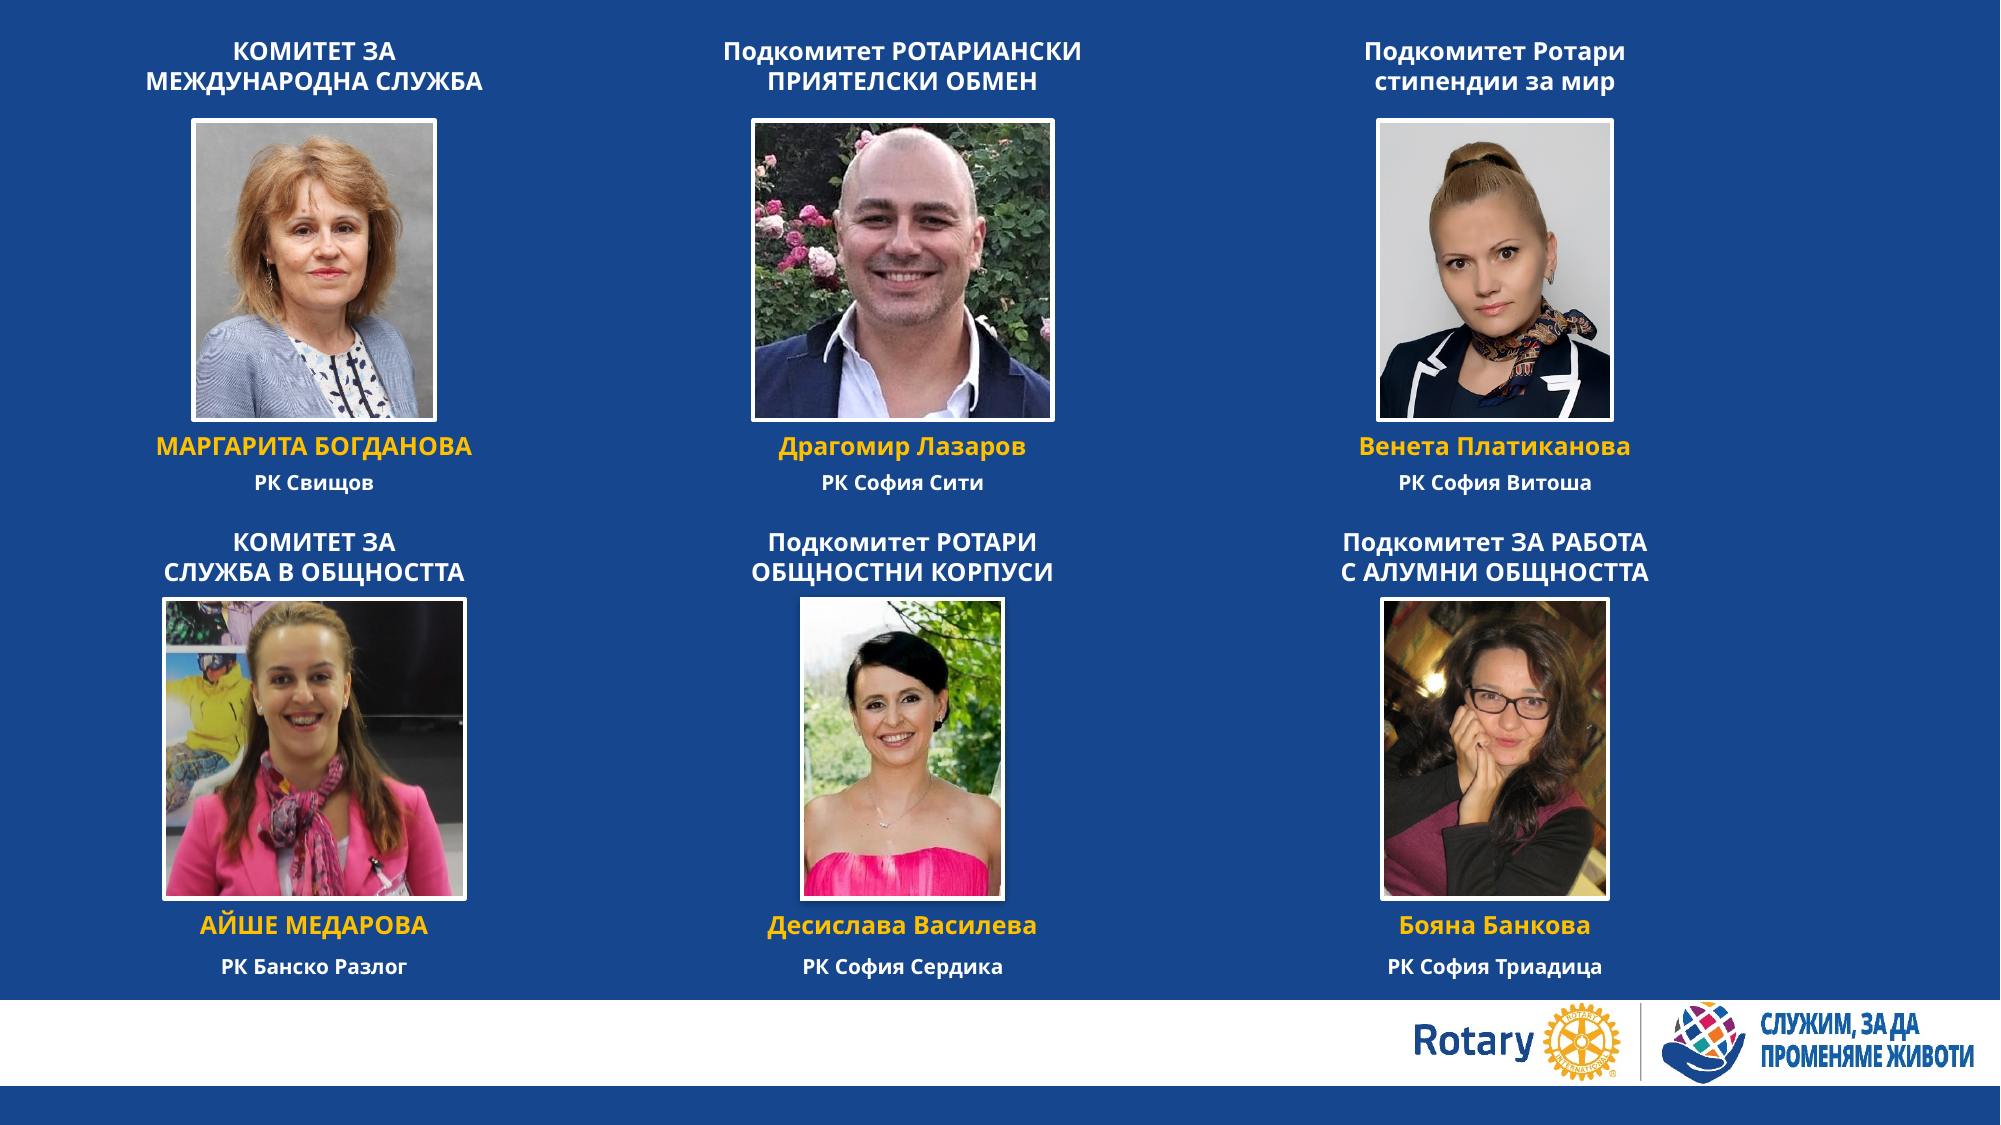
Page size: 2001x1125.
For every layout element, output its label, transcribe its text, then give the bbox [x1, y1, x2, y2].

text_box Подкомитет РОТАРИАНСКИ ПРИЯТЕЛСКИ ОБМЕН [704, 27, 1101, 103]
picture [755, 122, 1051, 418]
picture [165, 600, 463, 897]
text_box РК София Триадица [1317, 946, 1673, 987]
text_box Подкомитет РОТАРИ ОБЩНОСТНИ КОРПУСИ [725, 519, 1080, 594]
picture [195, 122, 433, 418]
picture [1415, 1000, 1974, 1085]
text_box Бояна Банкова [1317, 901, 1673, 946]
text_box РК София Витоша [1317, 462, 1673, 502]
text_box Подкомитет Ротари стипендии за мир [1317, 27, 1673, 103]
text_box РК София Сити [725, 462, 1080, 502]
text_box Десислава Василева [725, 901, 1080, 946]
text_box КОМИТЕТ ЗА СЛУЖБА В ОБЩНОСТТА [148, 519, 480, 594]
text_box КОМИТЕТ ЗА МЕЖДУНАРОДНА СЛУЖБА [130, 27, 499, 103]
text_box Драгомир Лазаров [725, 423, 1080, 462]
picture [1380, 122, 1610, 418]
text_box РК Свищов [137, 462, 492, 502]
picture [1384, 600, 1607, 897]
text_box РК Банско Разлог [137, 946, 492, 987]
text_box Подкомитет ЗА РАБОТА С АЛУМНИ ОБЩНОСТТА [1317, 519, 1673, 594]
text_box РК София Сердика [725, 946, 1080, 987]
text_box АЙШЕ МЕДАРОВА [137, 901, 492, 946]
text_box Венета Платиканова [1317, 423, 1673, 462]
picture [804, 600, 1002, 897]
text_box МАРГАРИТА БОГДАНОВА [137, 423, 492, 462]
